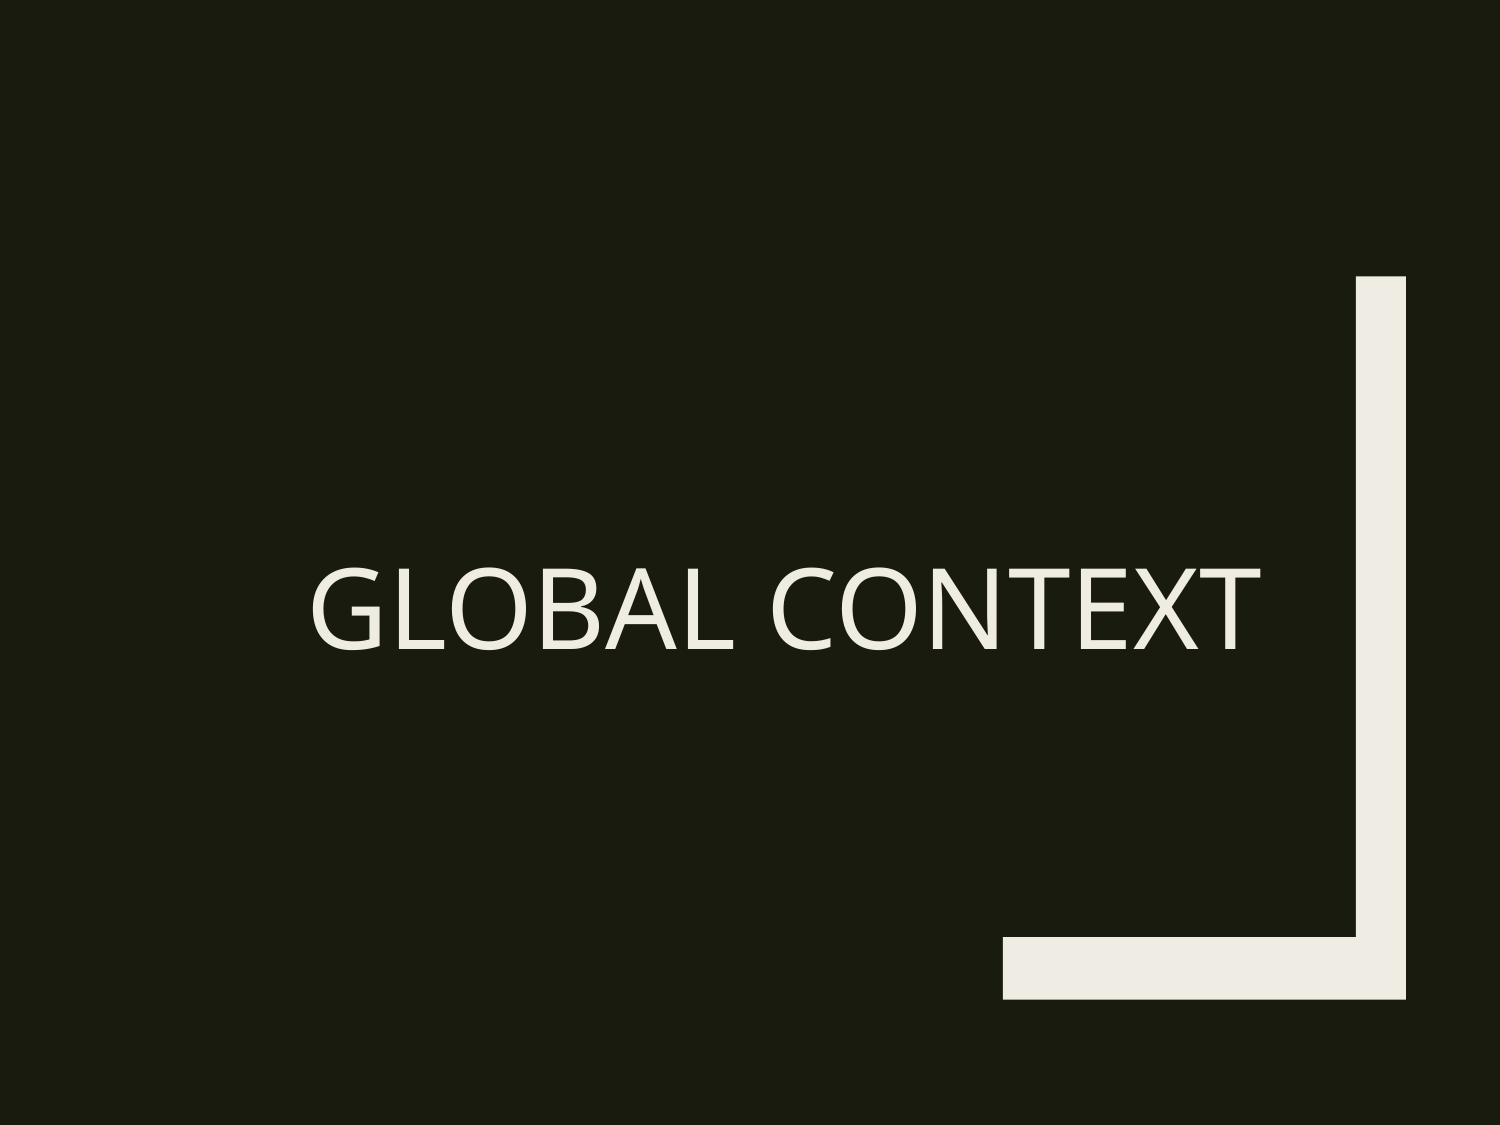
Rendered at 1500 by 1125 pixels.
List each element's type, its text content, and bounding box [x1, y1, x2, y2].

title Global Context [94, 213, 1277, 682]
